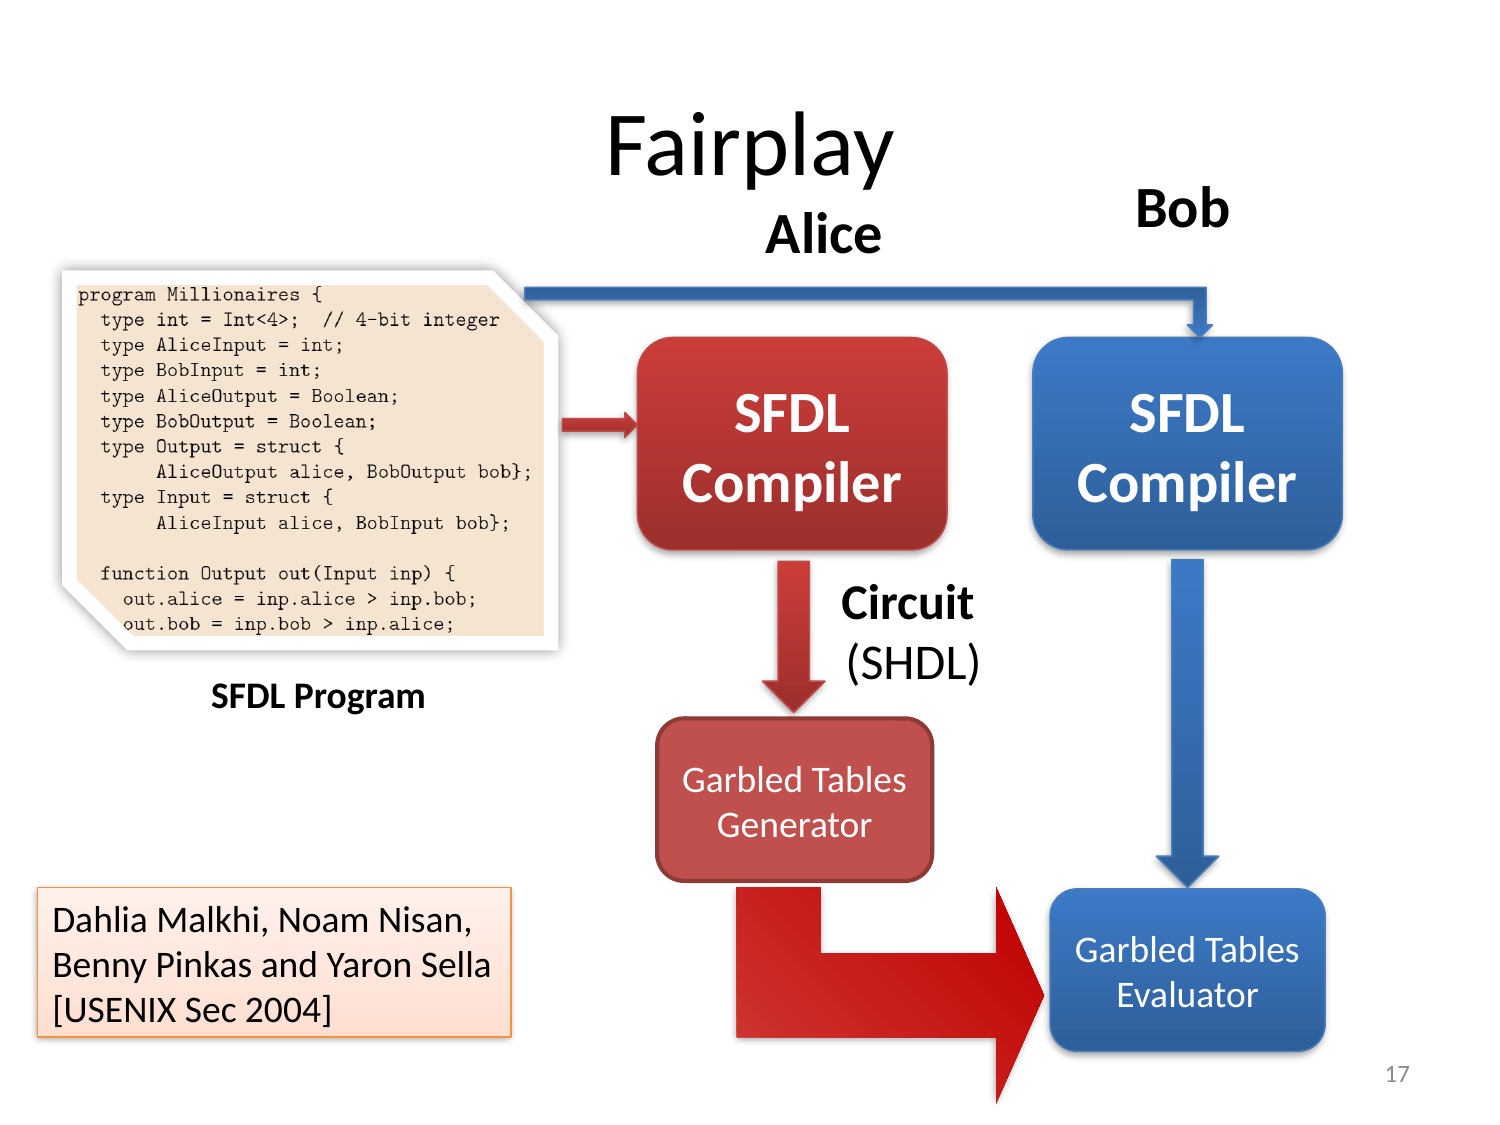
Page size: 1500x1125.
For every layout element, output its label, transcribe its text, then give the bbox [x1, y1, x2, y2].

text_box Dahlia Malkhi, Noam Nisan, Benny Pinkas and Yaron Sella [USENIX Sec 2004] [37, 887, 512, 1038]
text_box [1155, 560, 1220, 887]
text_box [557, 286, 1214, 338]
text_box Garbled Tables Generator [655, 716, 935, 884]
text_box Garbled Tables Evaluator [1049, 888, 1326, 1053]
text_box [761, 560, 826, 714]
text_box SFDL Compiler [636, 336, 948, 551]
text_box SFDL Compiler [1032, 336, 1344, 551]
text_box SFDL Program [196, 664, 442, 724]
text_box [735, 886, 1044, 1105]
picture [69, 277, 552, 644]
text_box Alice [751, 187, 899, 273]
slide_number 17 [1074, 1042, 1425, 1103]
text_box Bob [1120, 161, 1246, 247]
title Fairplay [75, 45, 1425, 233]
text_box Circuit (SHDL) [826, 561, 1001, 697]
text_box [561, 411, 638, 439]
